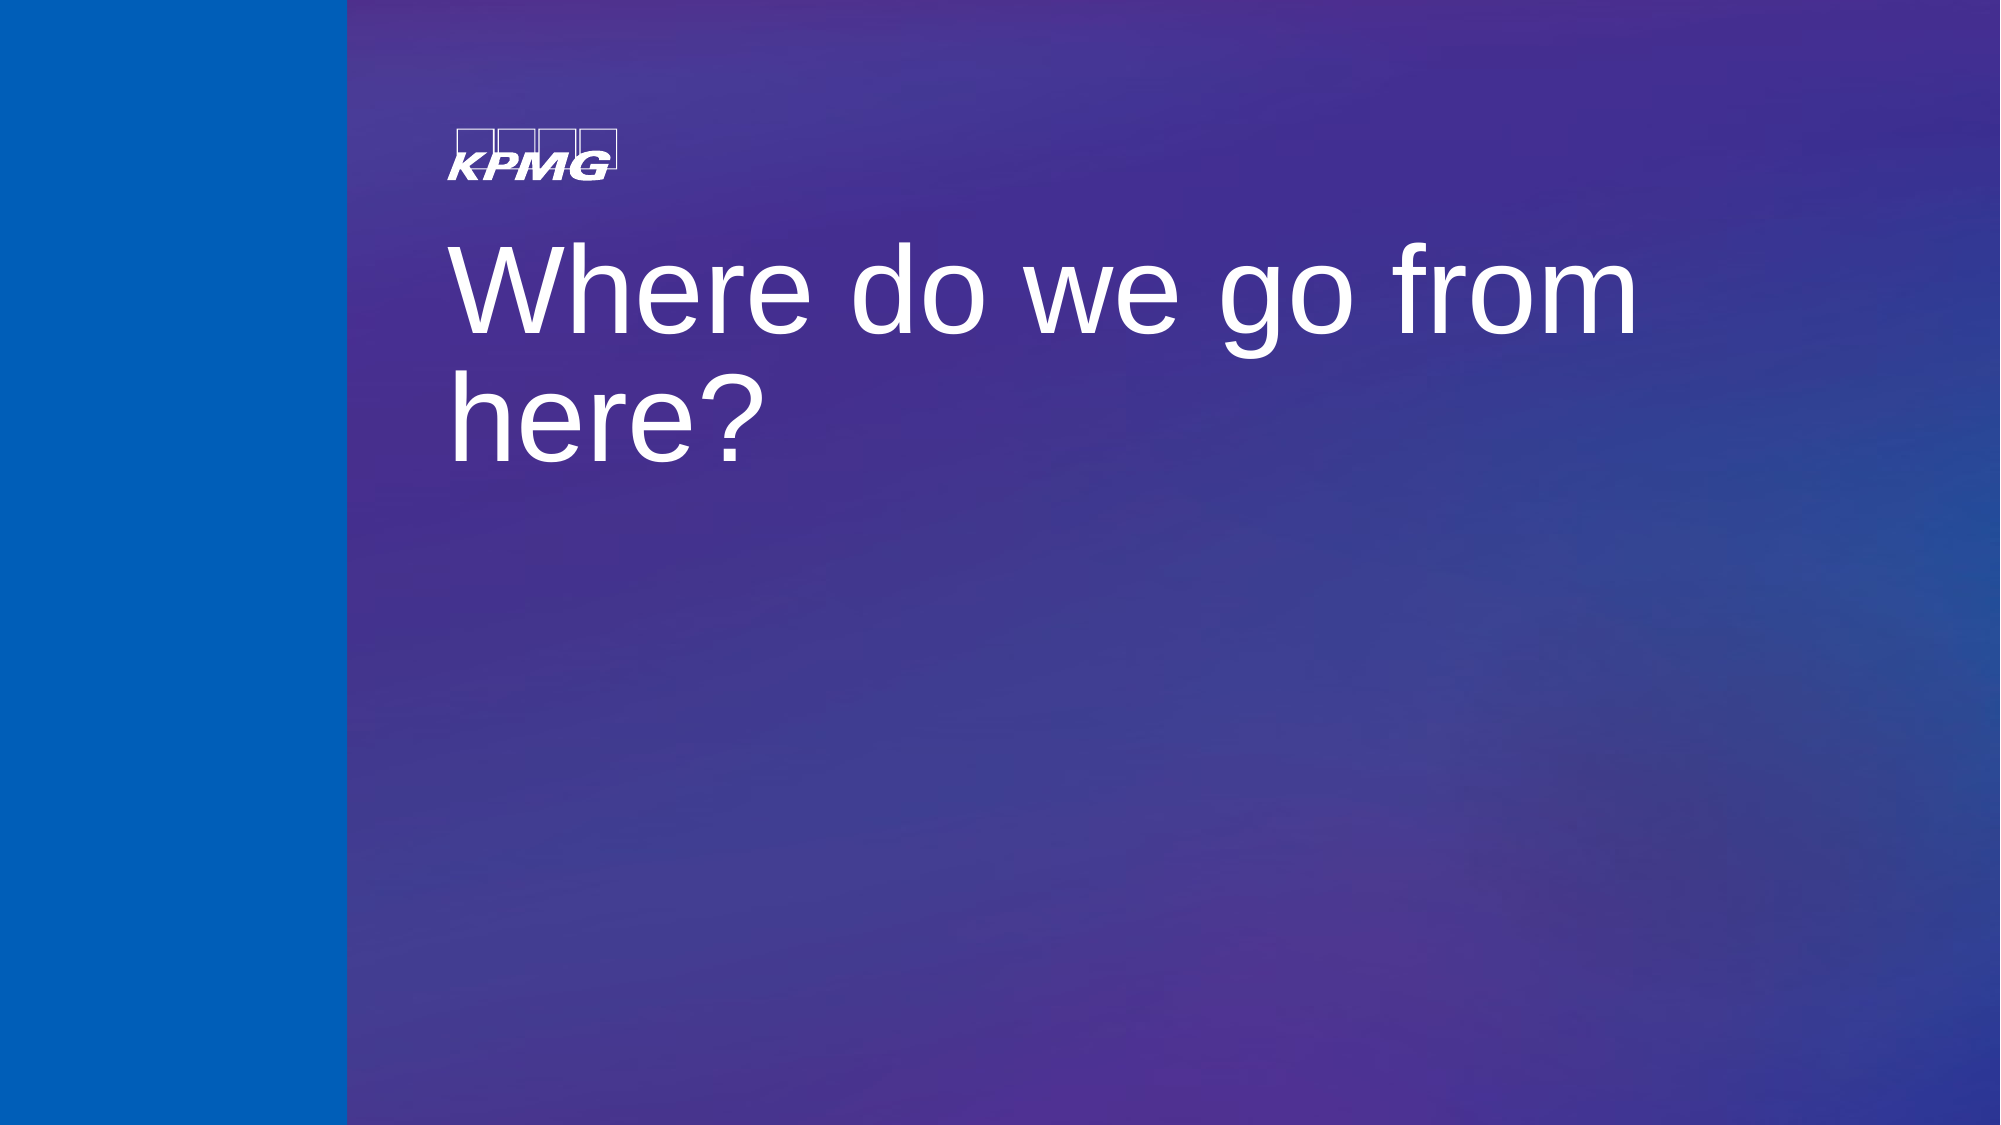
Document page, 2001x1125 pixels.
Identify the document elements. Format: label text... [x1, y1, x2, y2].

title Where do we go from here? [447, 231, 1802, 808]
picture [348, 0, 2000, 1125]
